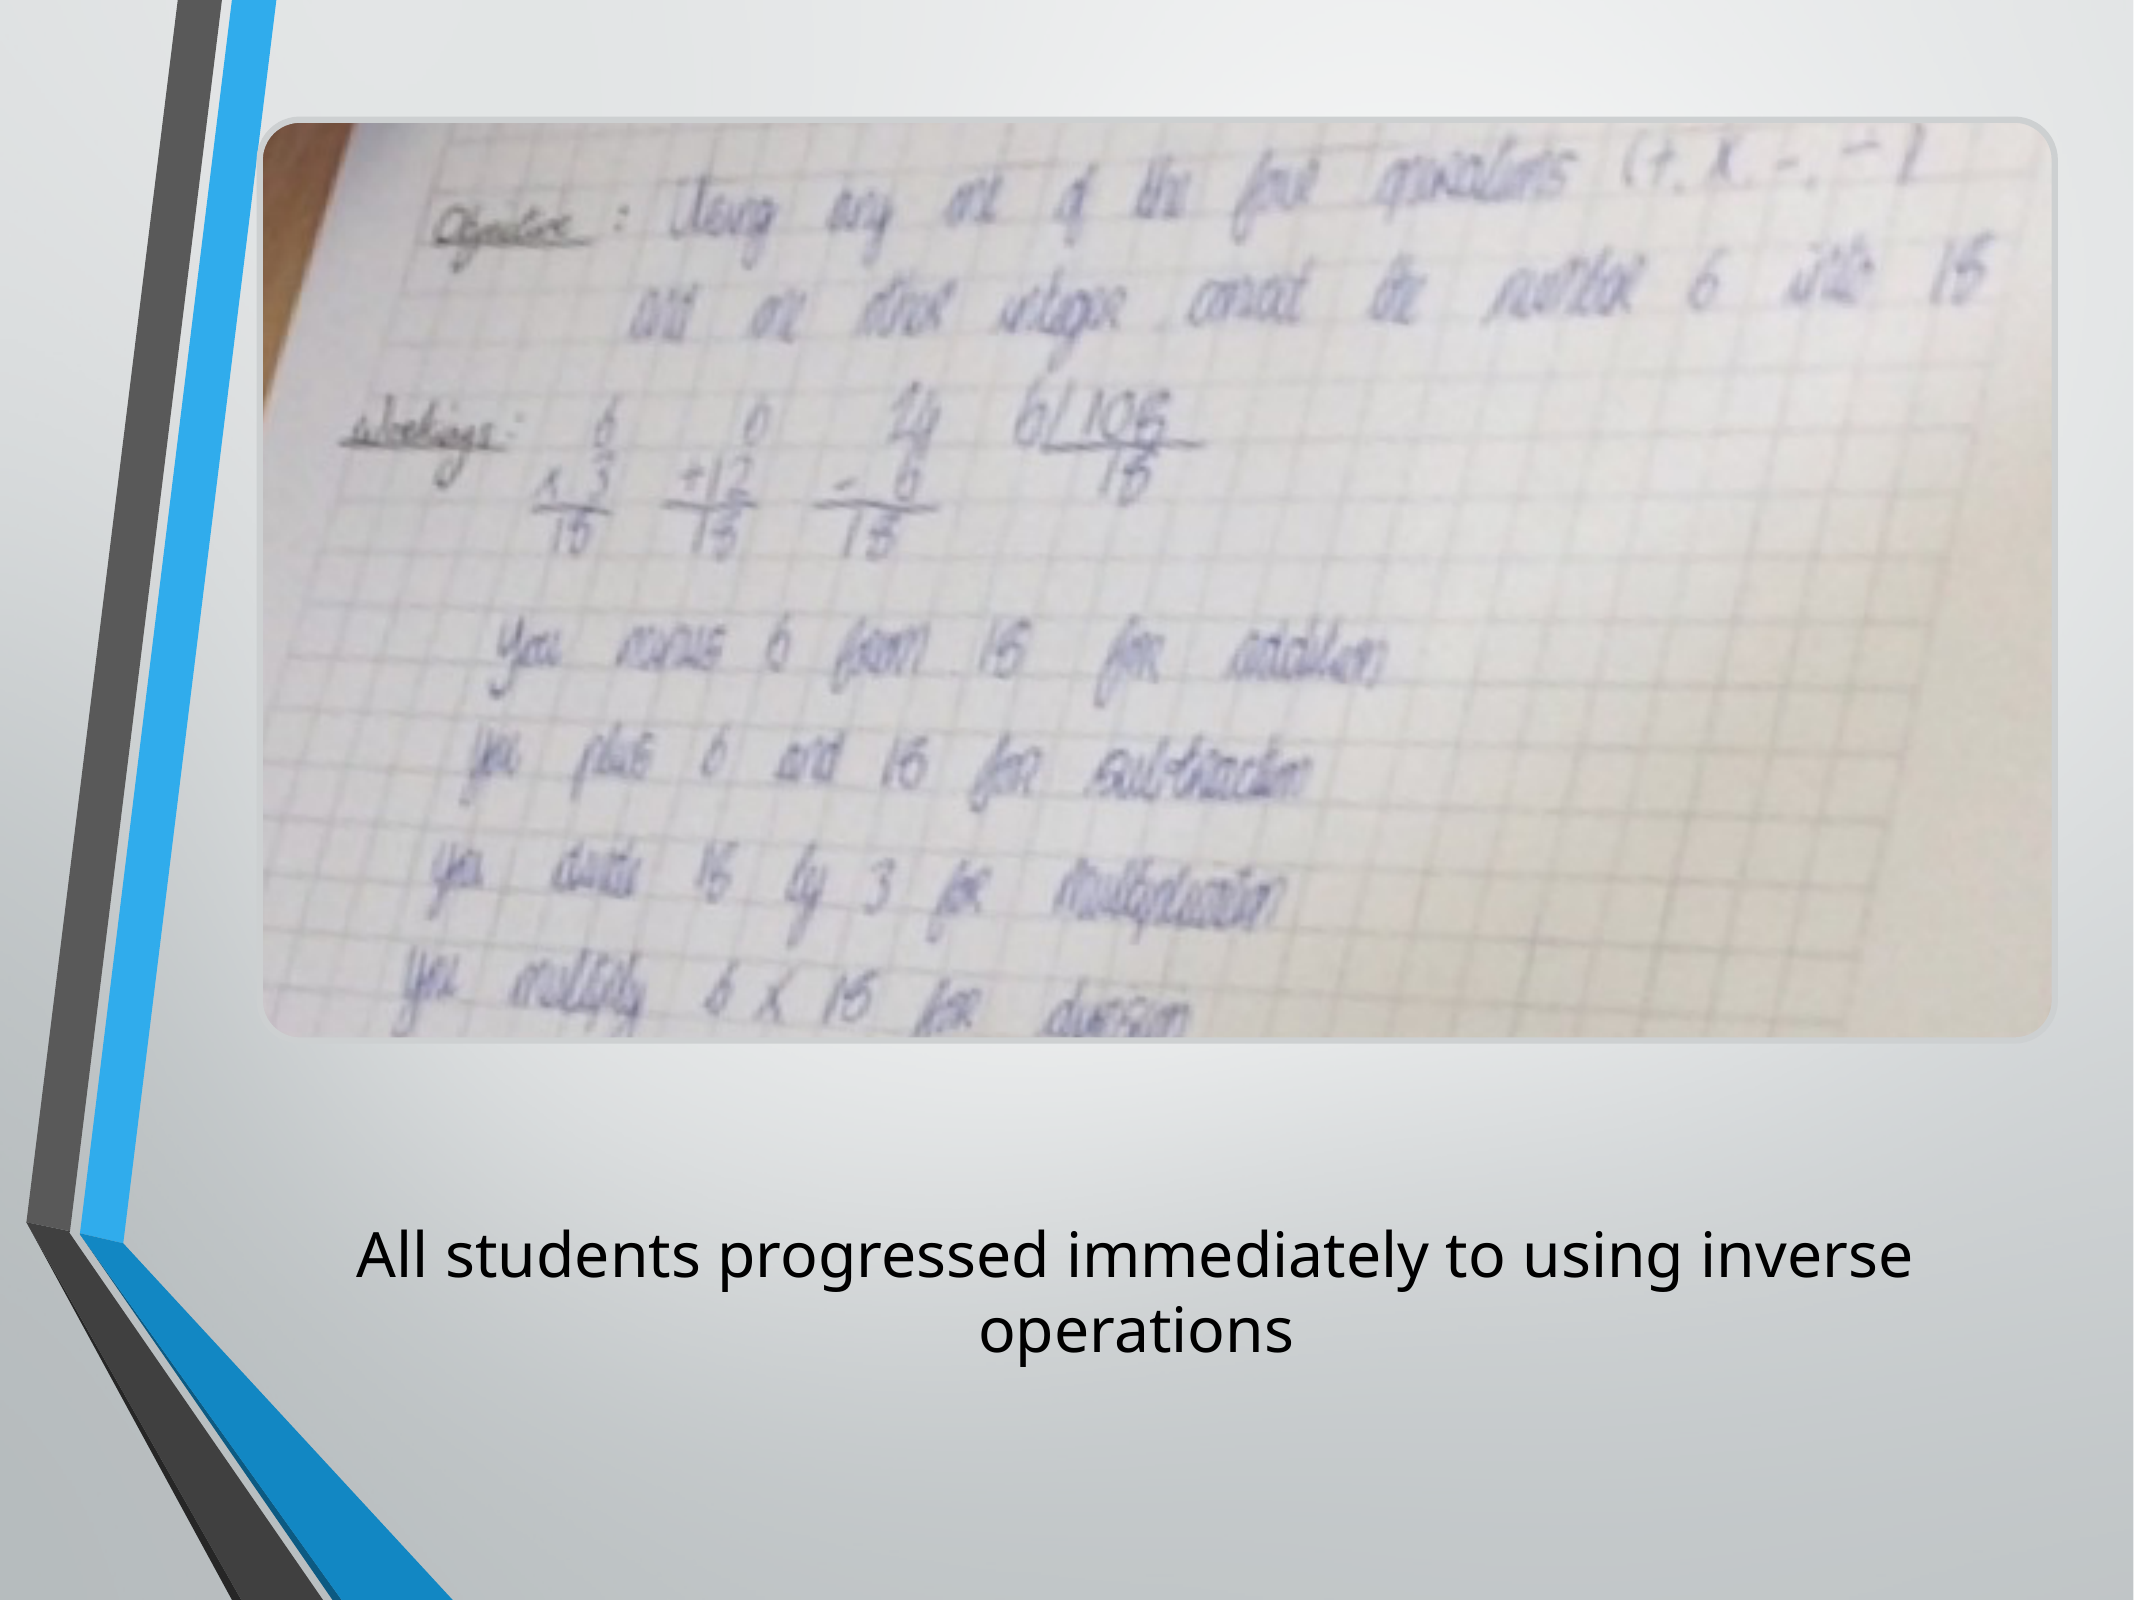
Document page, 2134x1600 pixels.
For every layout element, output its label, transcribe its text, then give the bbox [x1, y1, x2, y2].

picture [259, 119, 2056, 1041]
title All students progressed immediately to using inverse operations [259, 1300, 2013, 1433]
